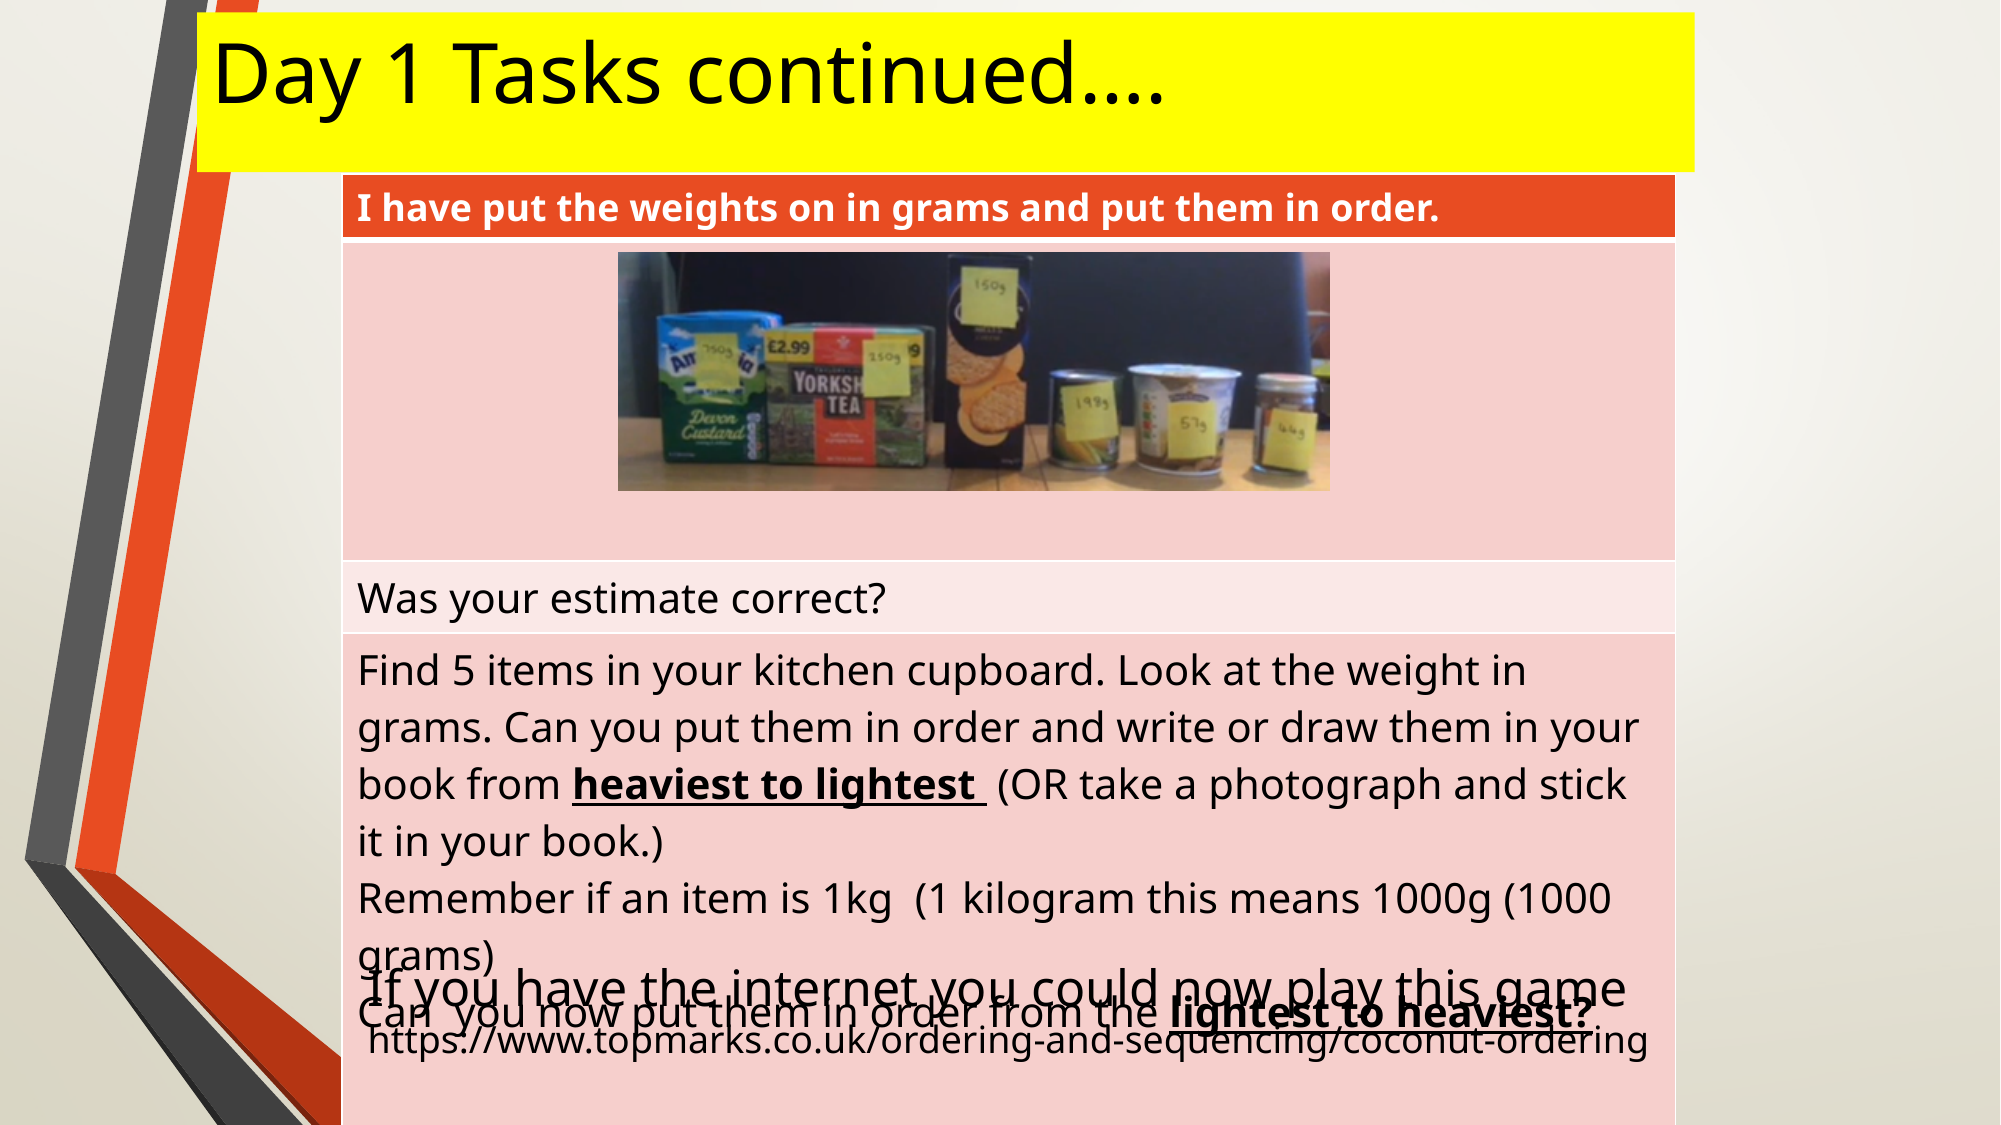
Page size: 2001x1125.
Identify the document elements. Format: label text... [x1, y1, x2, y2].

text_box If you have the internet you could now play this game https://www.topmarks.co.uk/ordering-and-sequencing/coconut-ordering [352, 888, 1665, 1069]
picture [618, 252, 1330, 491]
text_box Day 1 Tasks continued…. [197, 12, 1695, 173]
table_cell Find 5 items in your kitchen cupboard. Look at the weight in grams. Can you put them in order and write or draw them in your book from heaviest to lightest (OR take a photograph and stick it in your book.) Remember if an item is 1kg (1 kilogram this means 1000g (1000 grams) Can you now put them in order from the lightest to heaviest? [343, 634, 1675, 1125]
table_header I have put the weights on in grams and put them in order. [343, 175, 1675, 237]
table_cell [343, 243, 1675, 560]
table_cell Was your estimate correct? [343, 562, 1675, 632]
